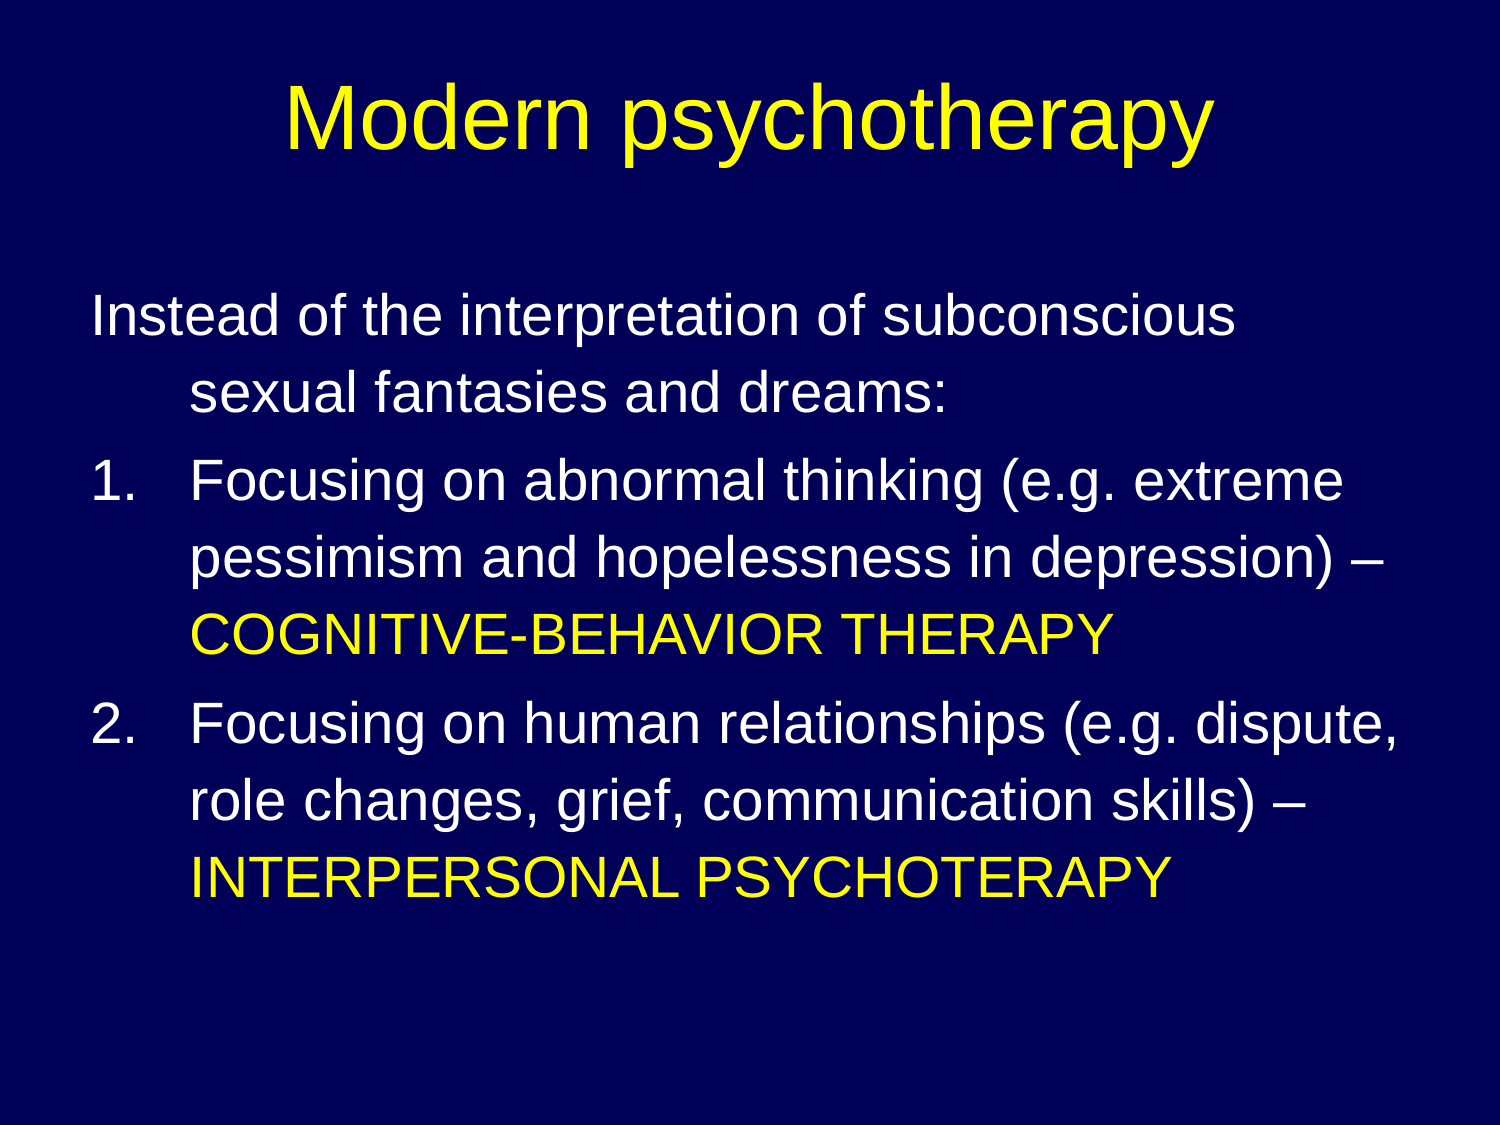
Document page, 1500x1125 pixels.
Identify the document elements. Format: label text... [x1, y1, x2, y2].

title Modern psychotherapy [75, 19, 1425, 207]
list Instead of the interpretation of subconscious sexual fantasies and dreams: Focusing on abnormal thinking (e.g. extreme pessimism and hopelessness in depression) – COGNITIVE-BEHAVIOR THERAPY Focusing on human relationships (e.g. dispute, role changes, grief, communication skills) – INTERPERSONAL PSYCHOTERAPY [75, 262, 1425, 1005]
